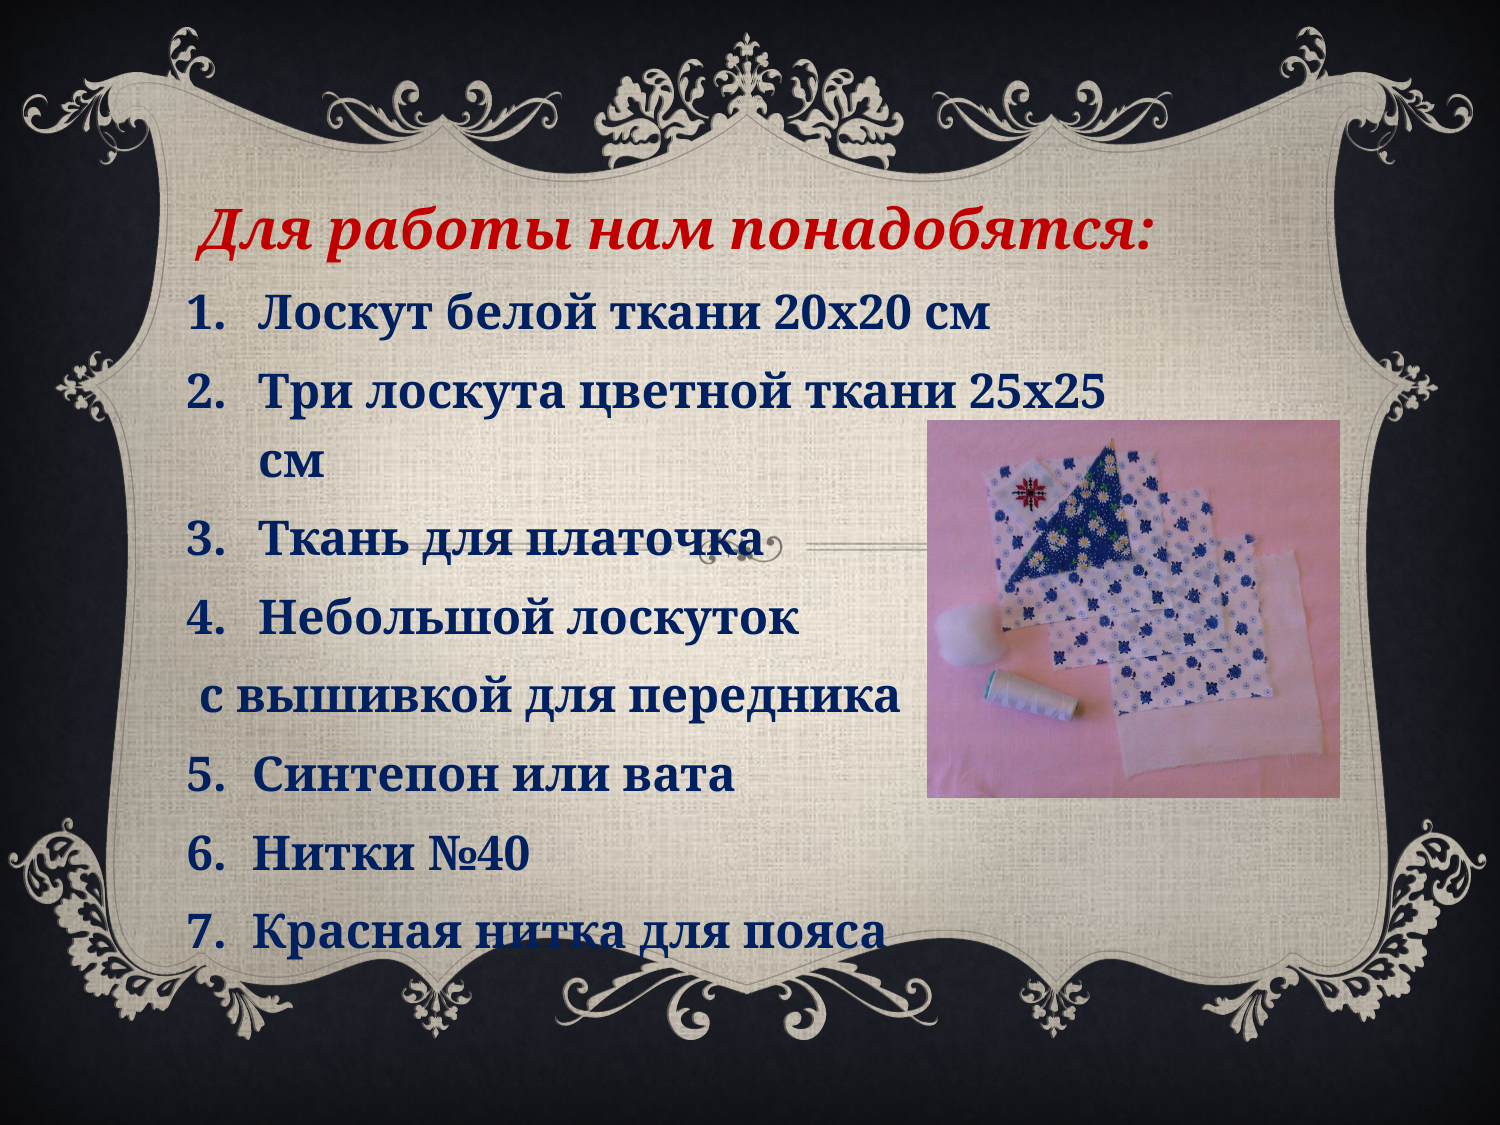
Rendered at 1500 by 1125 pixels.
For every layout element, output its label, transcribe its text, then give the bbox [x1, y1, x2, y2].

picture [0, 0, 1500, 1125]
subtitle Для работы нам понадобятся: Лоскут белой ткани 20х20 см Три лоскута цветной ткани 25х25 см Ткань для платочка Небольшой лоскуток с вышивкой для передника 5. Синтепон или вата 6. Нитки №40 7. Красная нитка для пояса [171, 172, 1188, 1035]
